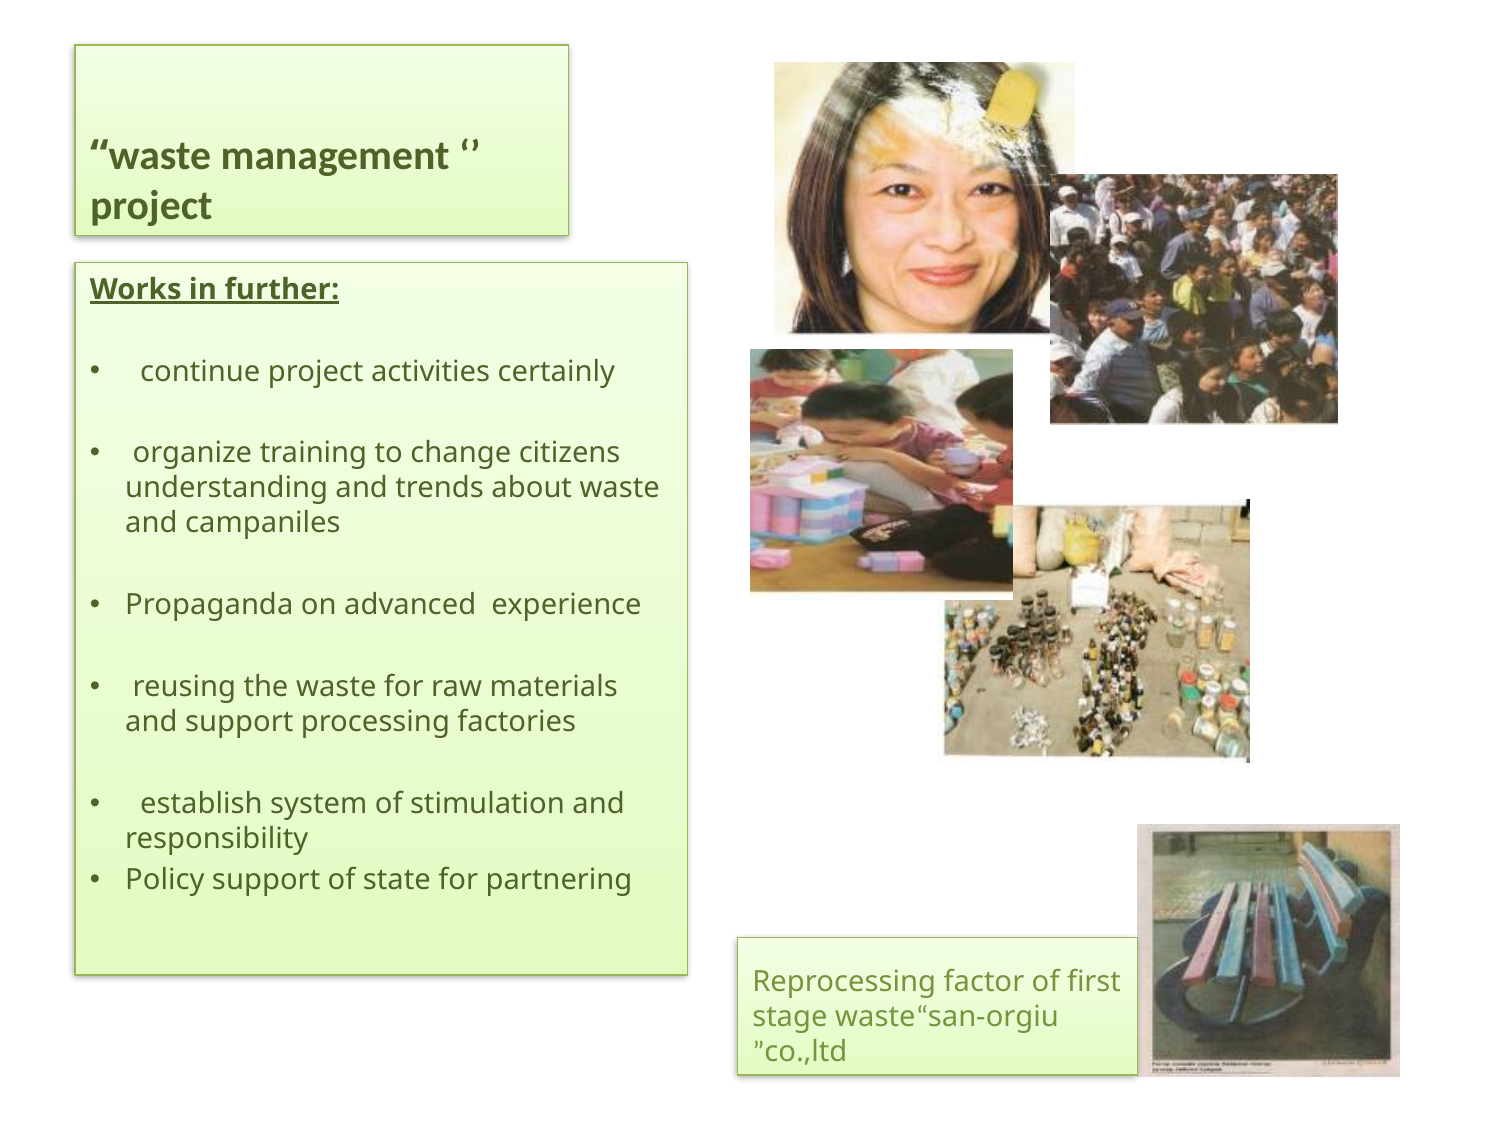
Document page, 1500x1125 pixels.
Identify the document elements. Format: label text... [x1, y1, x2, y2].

title “waste management ‘’ project [74, 44, 569, 236]
picture [1137, 824, 1401, 1077]
picture [774, 62, 1338, 426]
text_box Works in further: continue project activities certainly organize training to change citizens understanding and trends about waste and campaniles Propaganda on advanced experience reusing the waste for raw materials and support processing factories establish system of stimulation and responsibility Policy support of state for partnering [74, 262, 688, 976]
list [749, 349, 1013, 601]
text_box Reprocessing factor of first stage waste“san-orgiu ”co.,ltd [737, 937, 1132, 1076]
picture [937, 499, 1251, 763]
